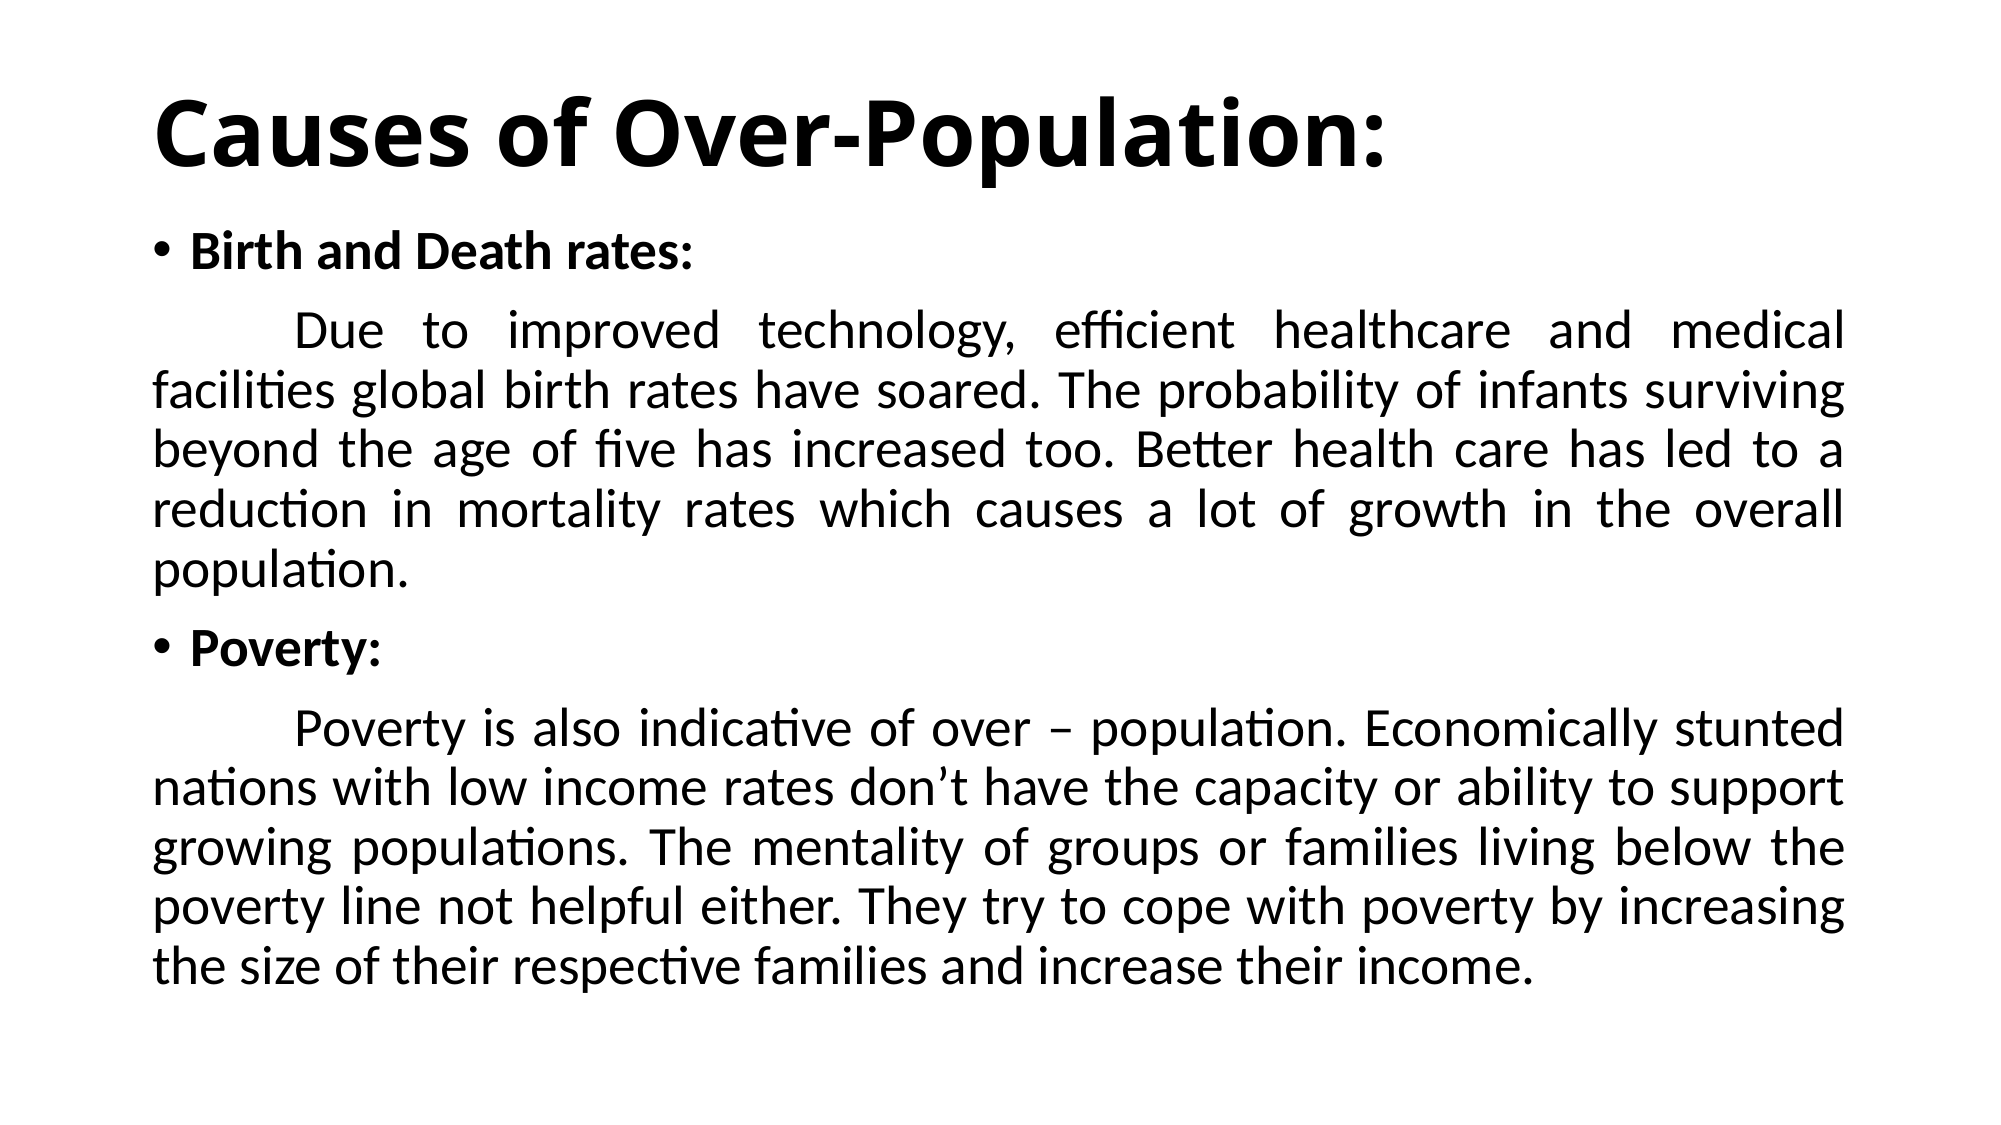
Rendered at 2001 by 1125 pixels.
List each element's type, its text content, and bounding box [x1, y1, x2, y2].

list Birth and Death rates: Due to improved technology, efficient healthcare and medical facilities global birth rates have soared. The probability of infants surviving beyond the age of five has increased too. Better health care has led to a reduction in mortality rates which causes a lot of growth in the overall population. Poverty: Poverty is also indicative of over – population. Economically stunted nations with low income rates don’t have the capacity or ability to support growing populations. The mentality of groups or families living below the poverty line not helpful either. They try to cope with poverty by increasing the size of their respective families and increase their income. [137, 214, 1863, 1014]
title Causes of Over-Population: [137, 59, 1863, 214]
